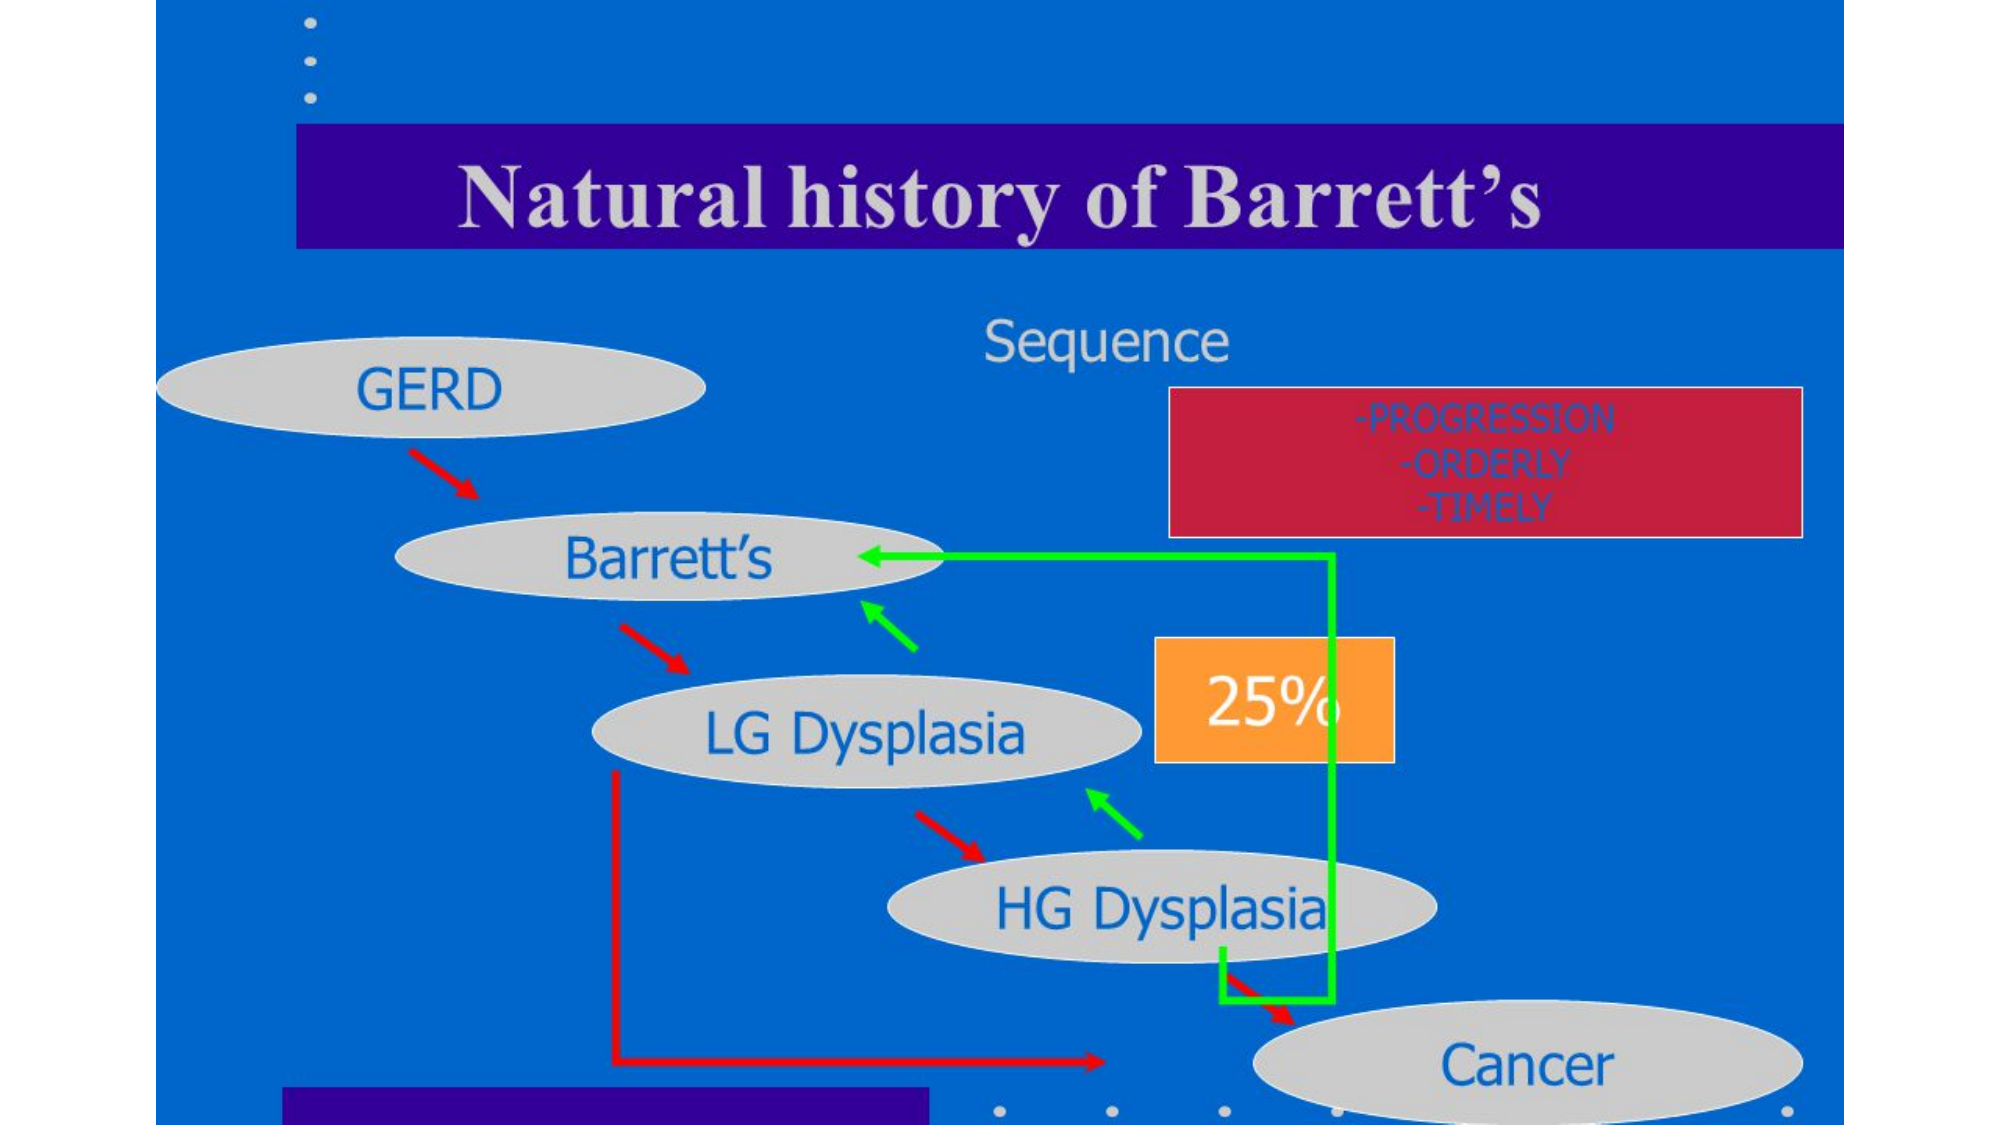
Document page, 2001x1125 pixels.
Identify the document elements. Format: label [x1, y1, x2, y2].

picture [156, 0, 1844, 1125]
